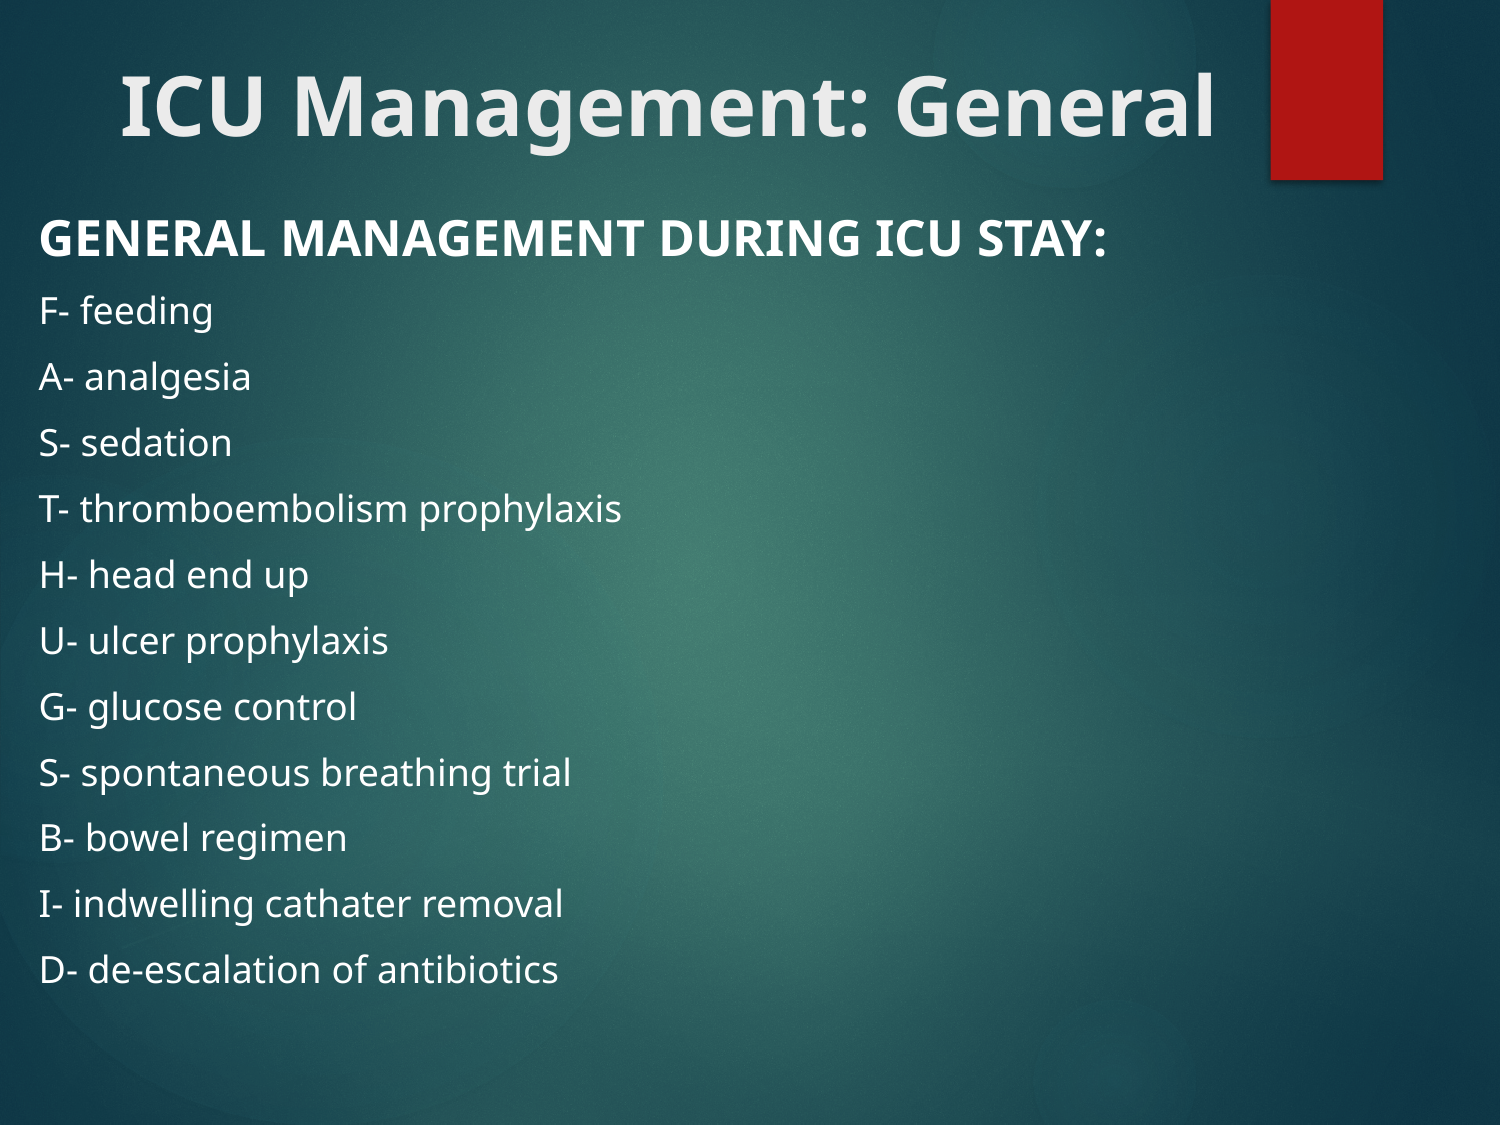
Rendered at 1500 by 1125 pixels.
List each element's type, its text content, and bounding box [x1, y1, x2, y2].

subtitle General Management during ICU stay: F- feeding A- analgesia S- sedation T- thromboembolism prophylaxis H- head end up U- ulcer prophylaxis G- glucose control S- spontaneous breathing trial B- bowel regimen I- indwelling cathater removal D- de-escalation of antibiotics [23, 199, 1477, 1102]
title ICU Management: General [105, 35, 1381, 161]
